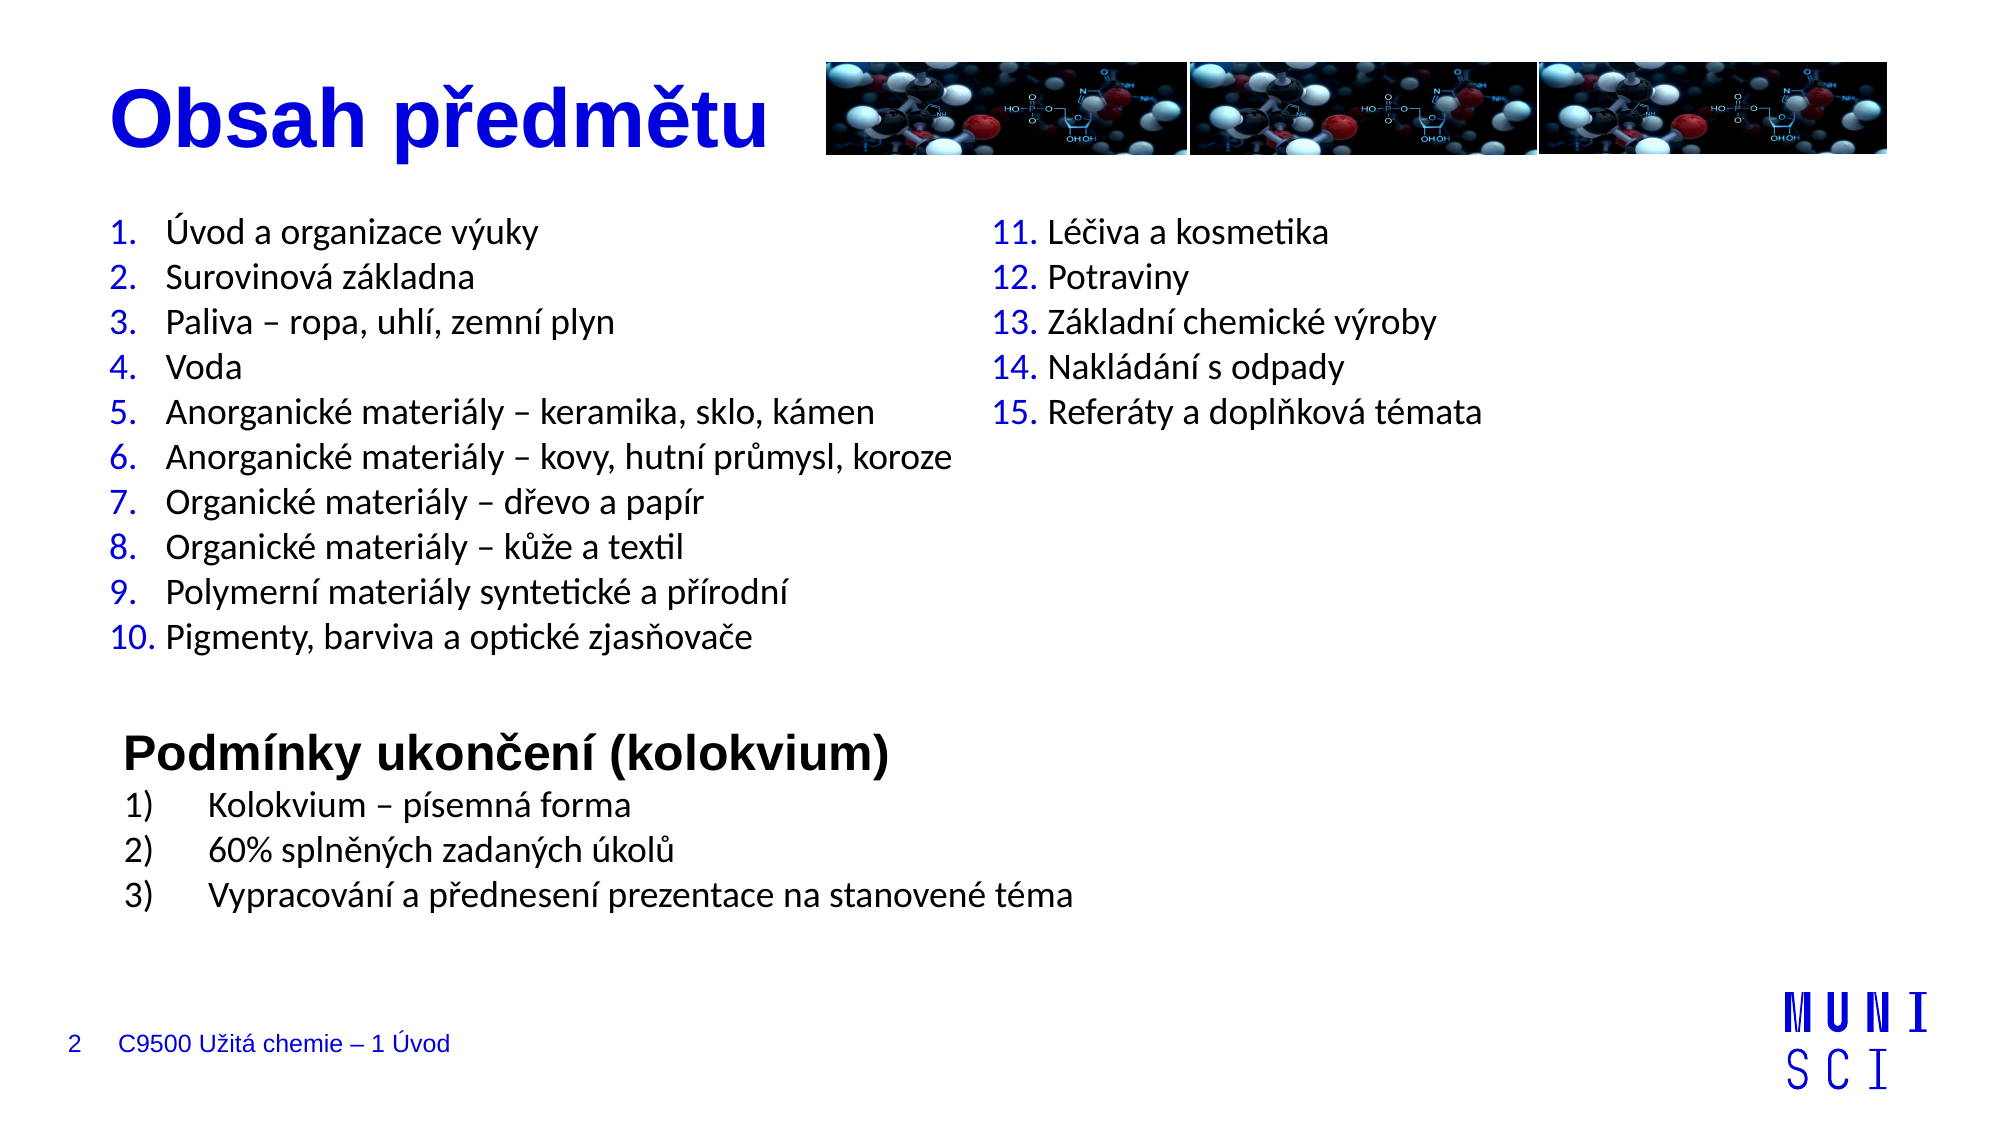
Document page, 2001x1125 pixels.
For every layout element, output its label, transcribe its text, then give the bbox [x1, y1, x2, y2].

list Úvod a organizace výuky Surovinová základna Paliva – ropa, uhlí, zemní plyn Voda Anorganické materiály – keramika, sklo, kámen Anorganické materiály – kovy, hutní průmysl, koroze Organické materiály – dřevo a papír Organické materiály – kůže a textil Polymerní materiály syntetické a přírodní Pigmenty, barviva a optické zjasňovače Léčiva a kosmetika Potraviny Základní chemické výroby Nakládání s odpady Referáty a doplňková témata [109, 206, 1874, 681]
text_box Podmínky ukončení (kolokvium) Kolokvium – písemná forma 60% splněných zadaných úkolů Vypracování a přednesení prezentace na stanovené téma [109, 712, 1861, 923]
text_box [825, 61, 1187, 156]
slide_number 2 [67, 1021, 110, 1063]
footer C9500 Užitá chemie – 1 Úvod [118, 1021, 1418, 1063]
title Obsah předmětu [109, 81, 820, 156]
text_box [1188, 61, 1536, 156]
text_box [1538, 61, 1888, 155]
